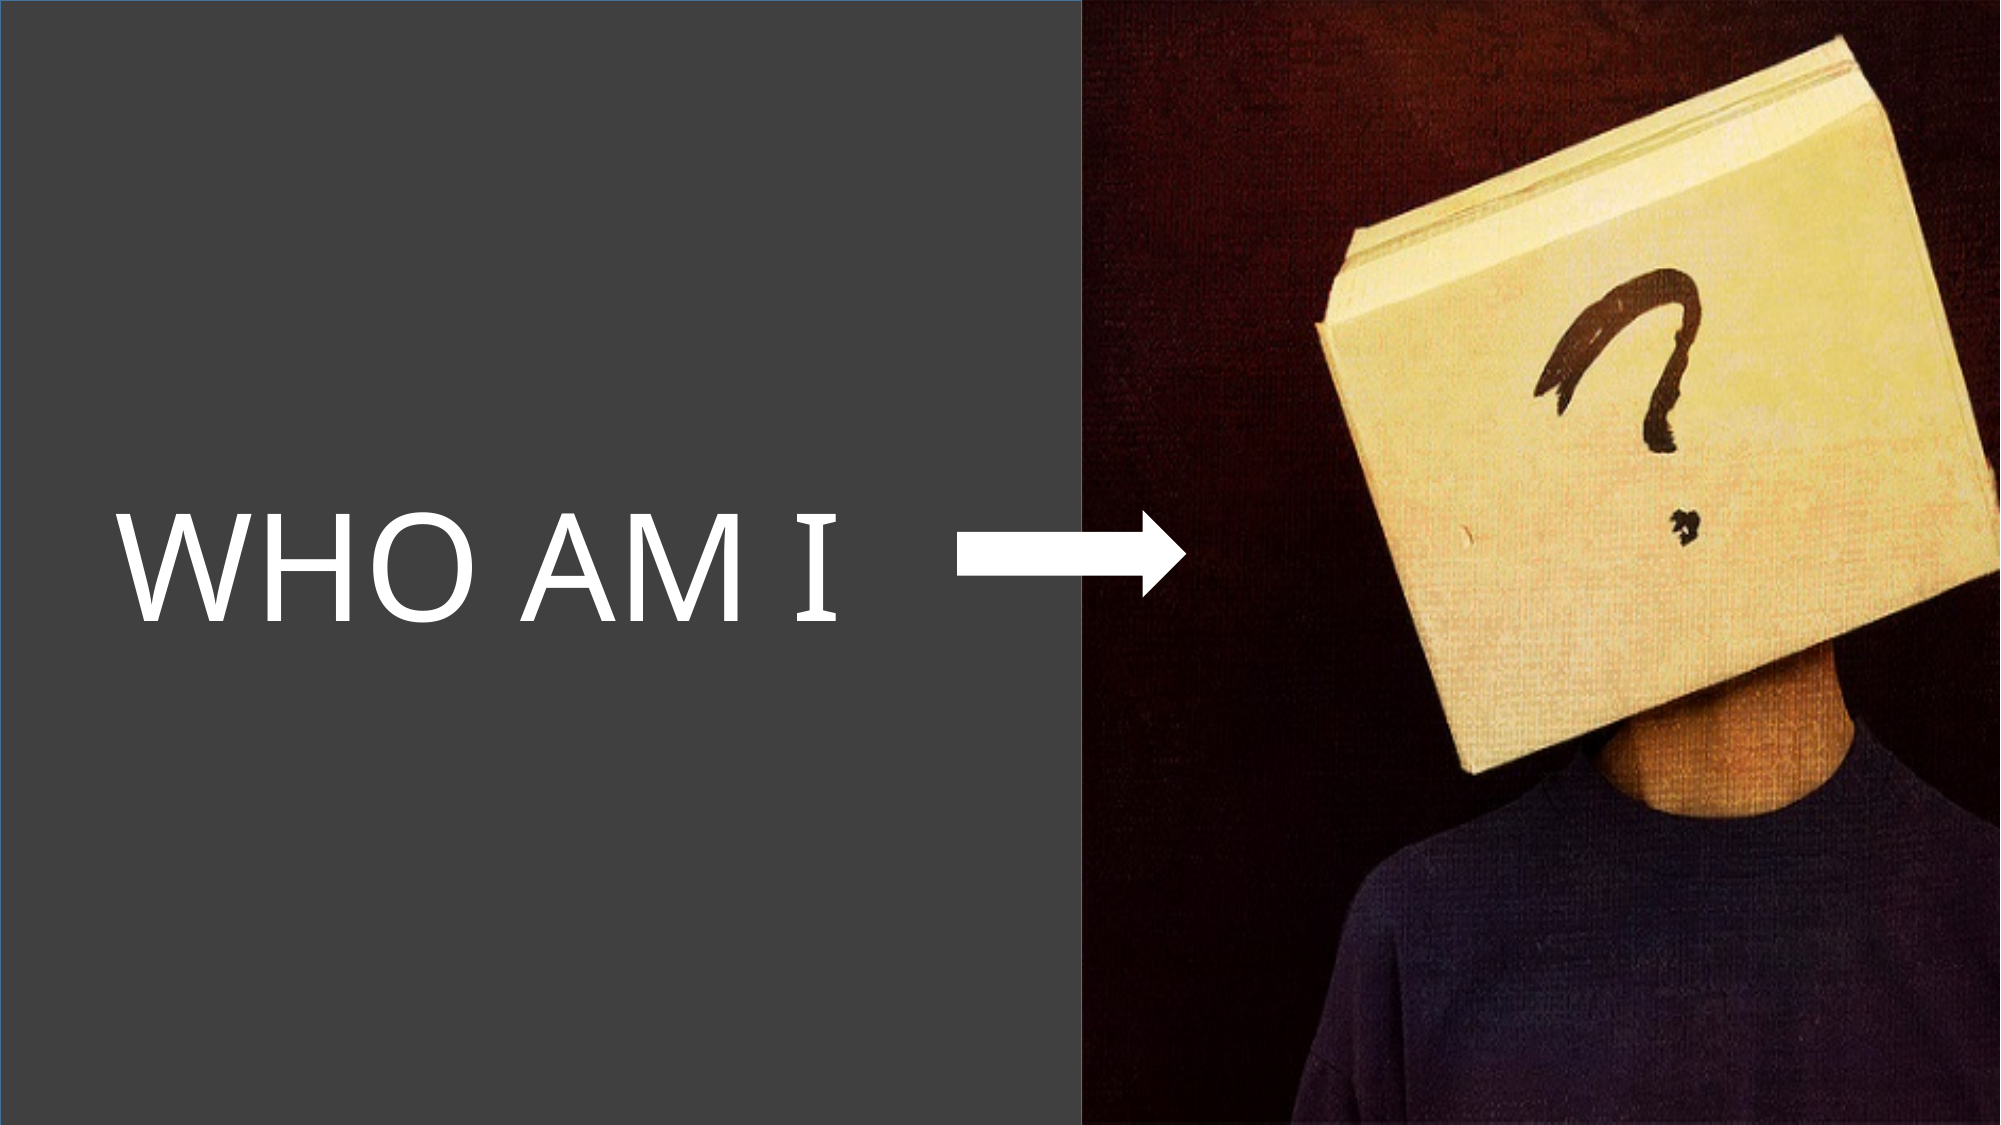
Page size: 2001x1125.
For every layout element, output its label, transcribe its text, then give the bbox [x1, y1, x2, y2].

text_box WHO AM I [99, 463, 858, 659]
text_box [0, 0, 1082, 1125]
picture [1082, 0, 2000, 1125]
text_box [956, 530, 1082, 577]
